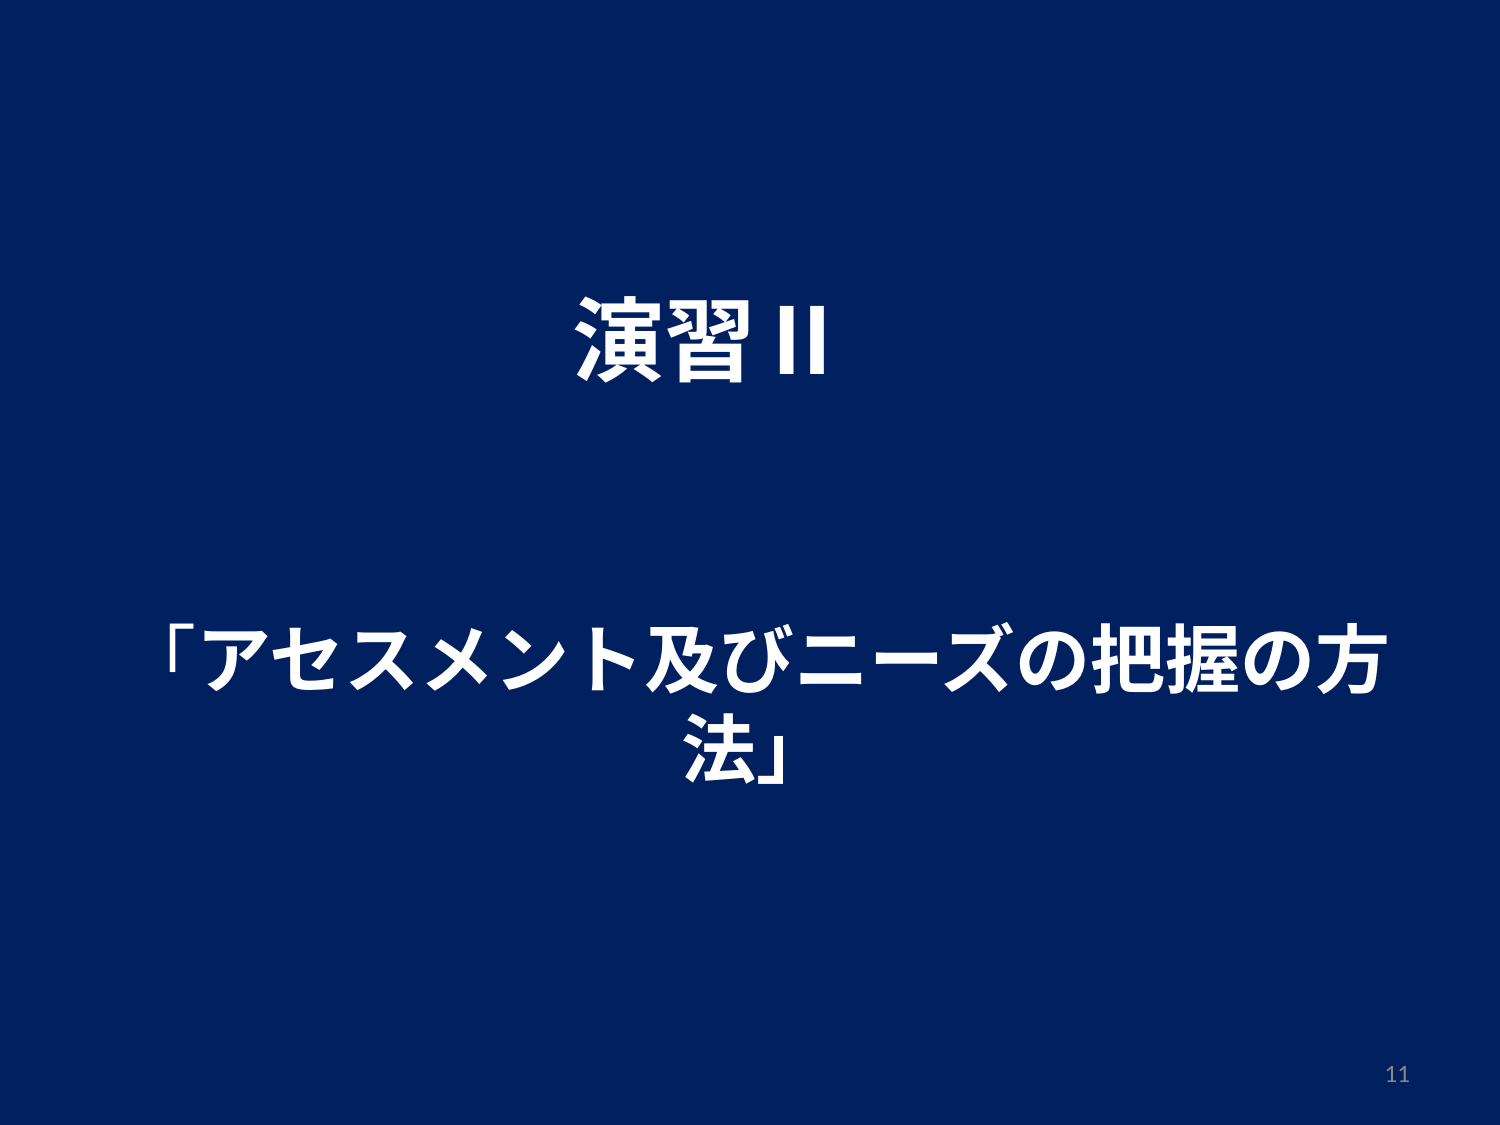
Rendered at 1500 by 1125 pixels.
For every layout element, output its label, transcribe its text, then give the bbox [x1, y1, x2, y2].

slide_number 11 [1074, 1042, 1425, 1103]
title 演習Ⅱ 「アセスメント及びニーズの把握の方法」 [52, 444, 1459, 632]
